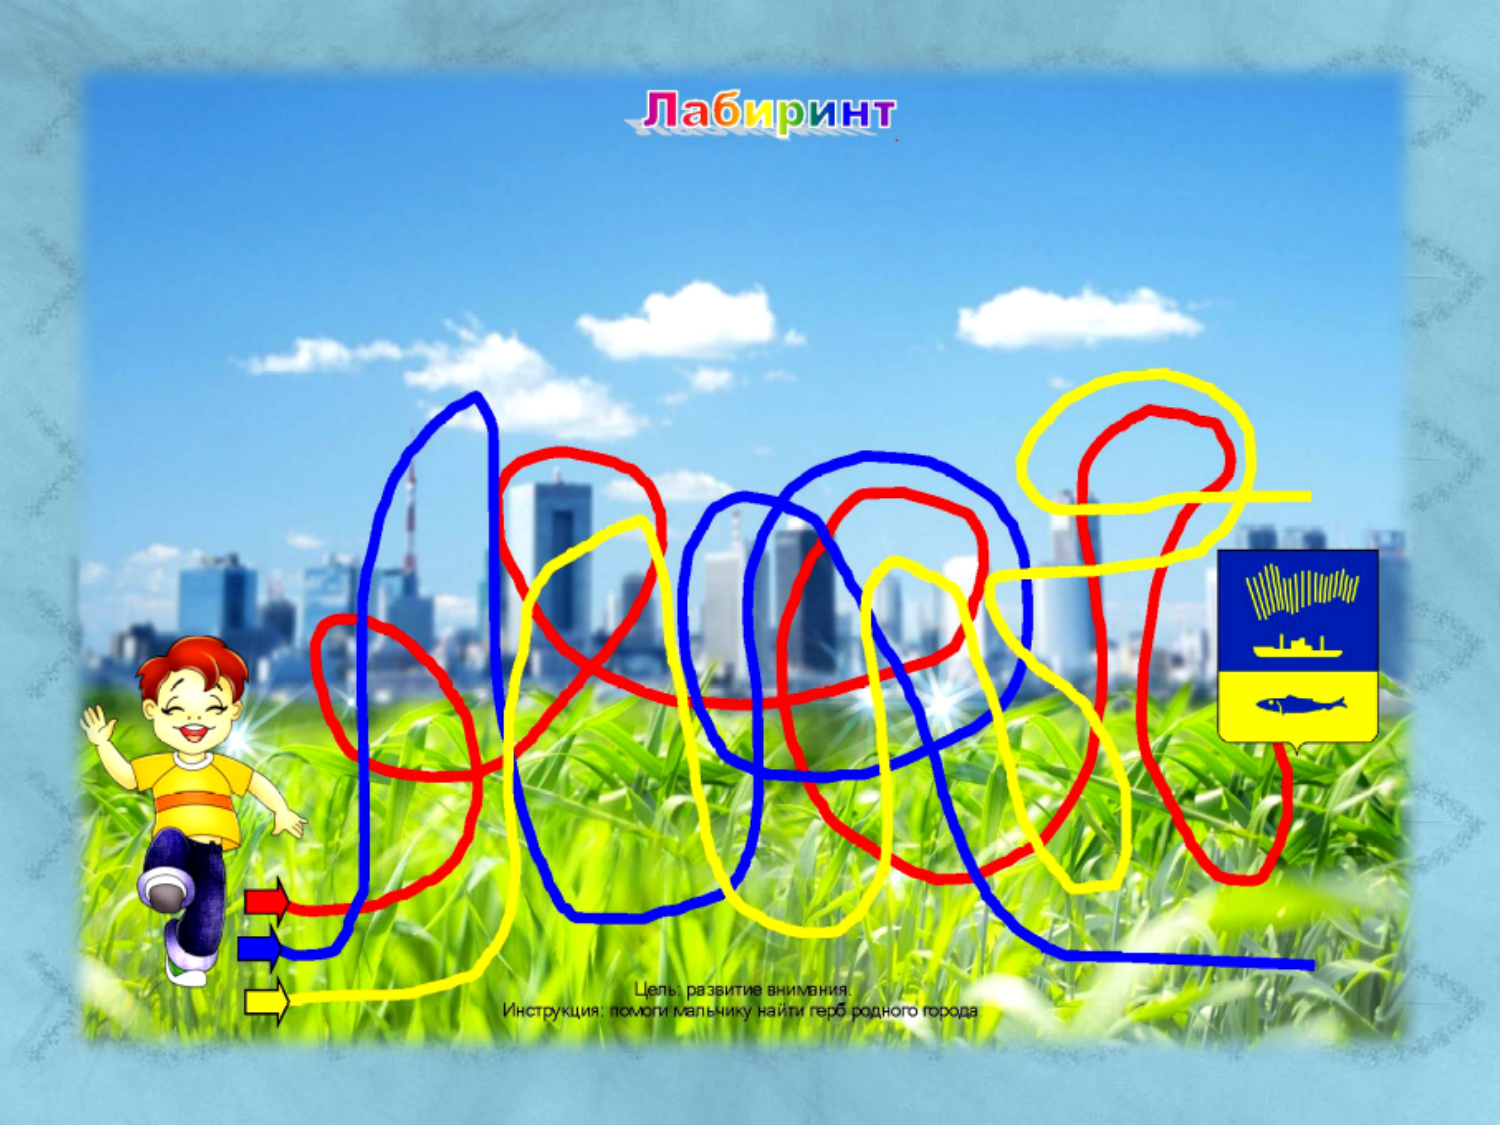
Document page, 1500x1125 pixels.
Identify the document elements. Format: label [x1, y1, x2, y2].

picture [0, 0, 1500, 1125]
list [64, 54, 1424, 1059]
